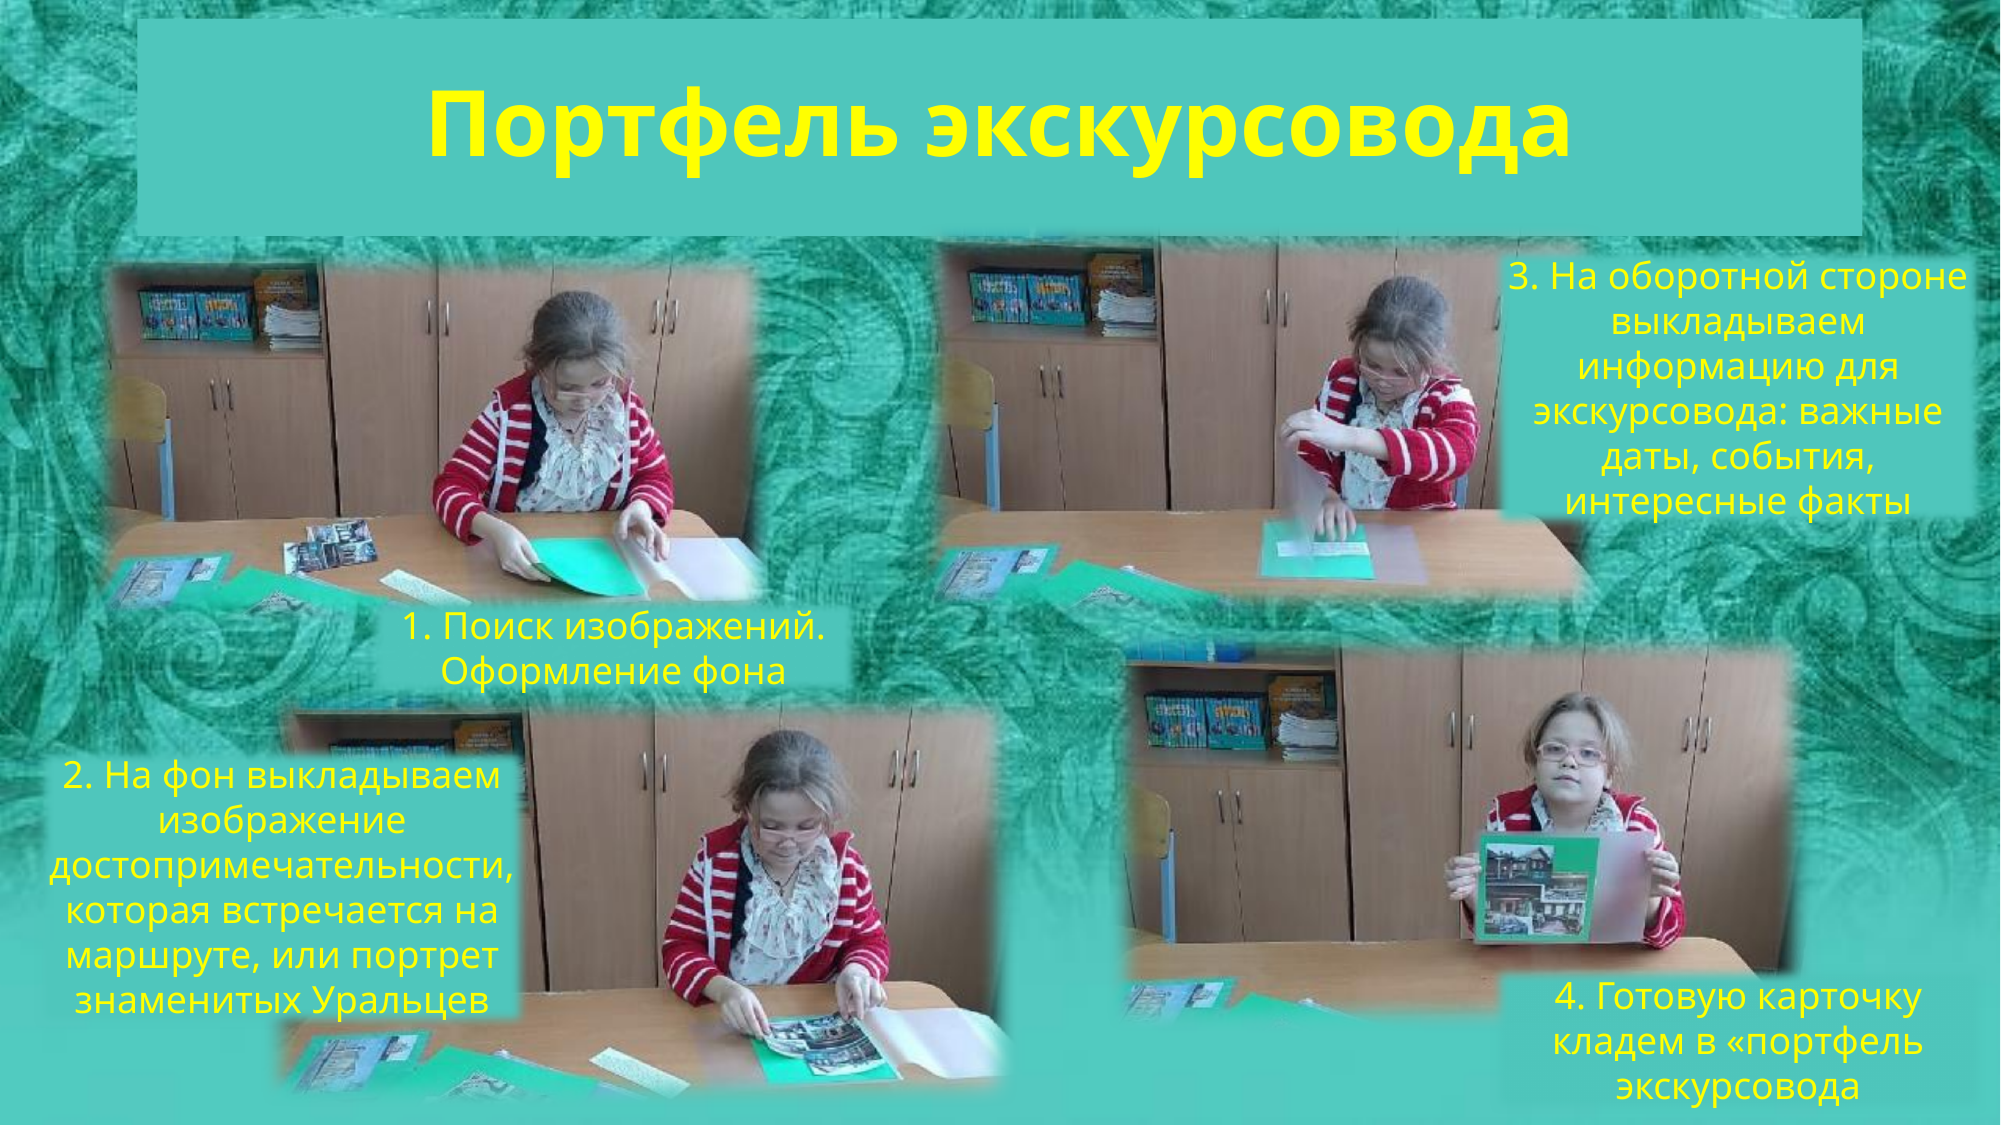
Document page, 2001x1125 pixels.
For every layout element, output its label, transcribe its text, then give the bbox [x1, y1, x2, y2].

text_box 3. На оборотной стороне выкладываем информацию для экскурсовода: важные даты, события, интересные факты [1604, 262, 1970, 513]
text_box 1. Поиск изображений. Оформление фона [383, 612, 845, 683]
text_box 4. Готовую карточку кладем в «портфель экскурсовода [1508, 982, 1971, 1099]
title Портфель экскурсовода [137, 18, 1863, 236]
text_box 2. На фон выкладываем изображение достопримечательности, которая встречается на маршруте, или портрет знаменитых Уральцев [52, 761, 261, 1012]
picture [0, 0, 2001, 1125]
